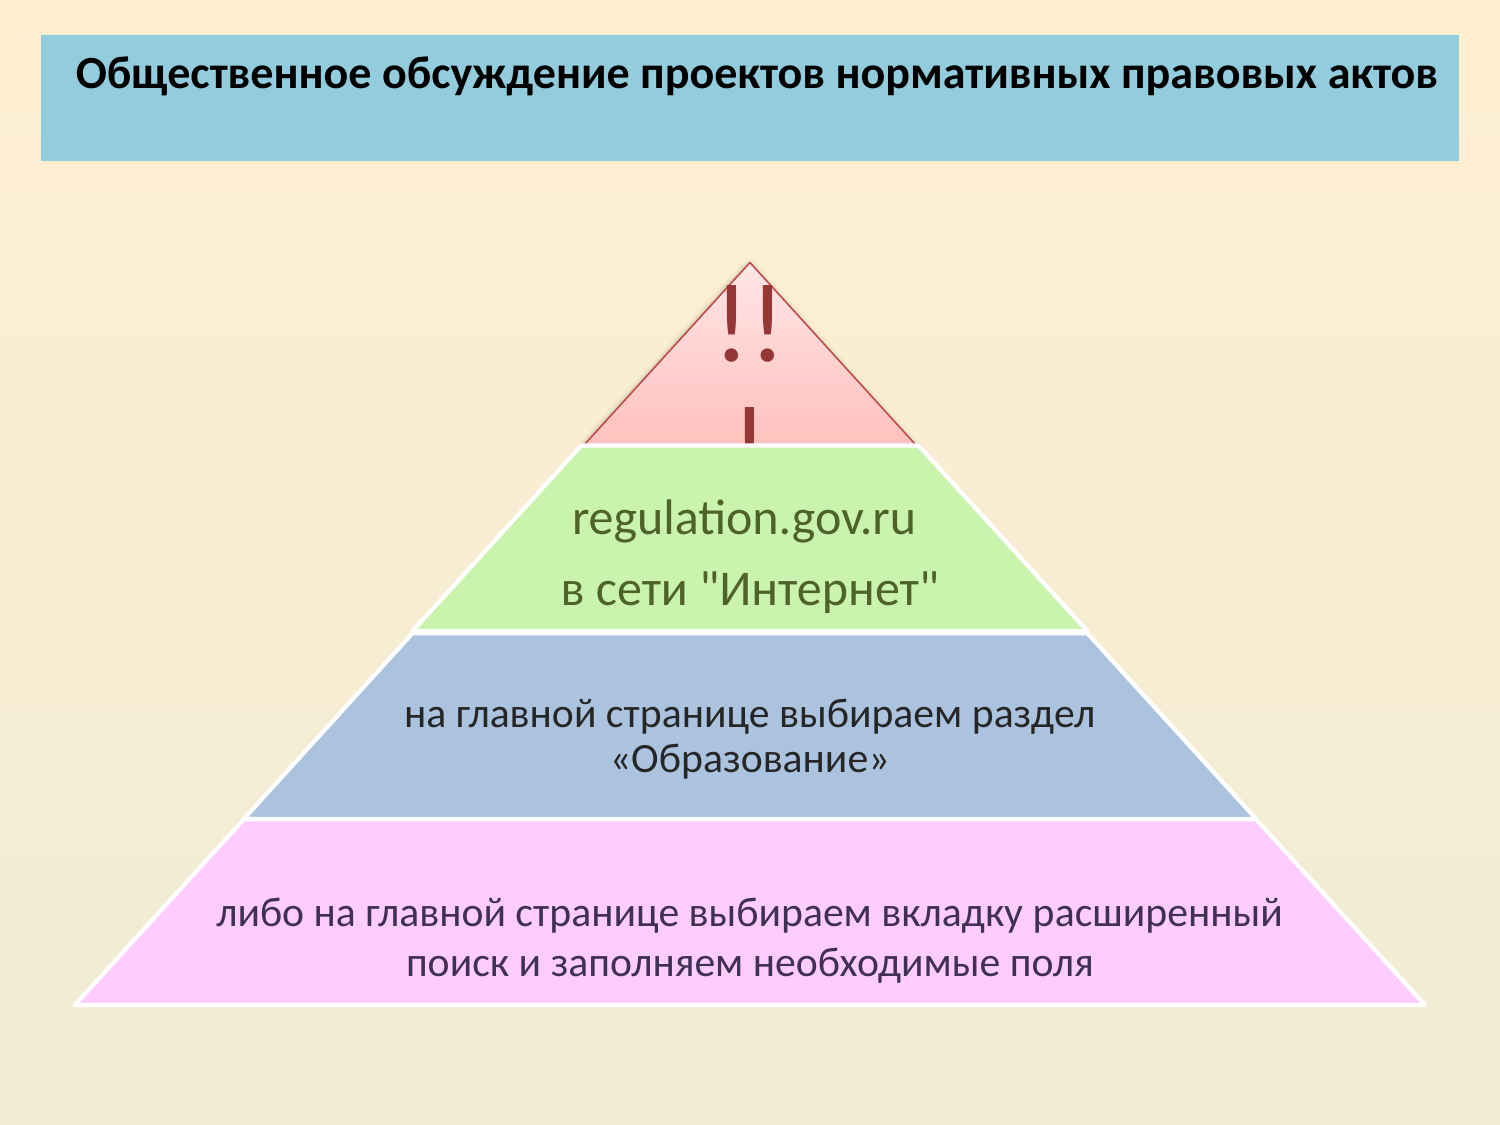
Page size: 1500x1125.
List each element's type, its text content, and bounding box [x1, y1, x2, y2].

text_box Общественное обсуждение проектов нормативных правовых актов [41, 35, 1459, 161]
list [74, 262, 1426, 1006]
